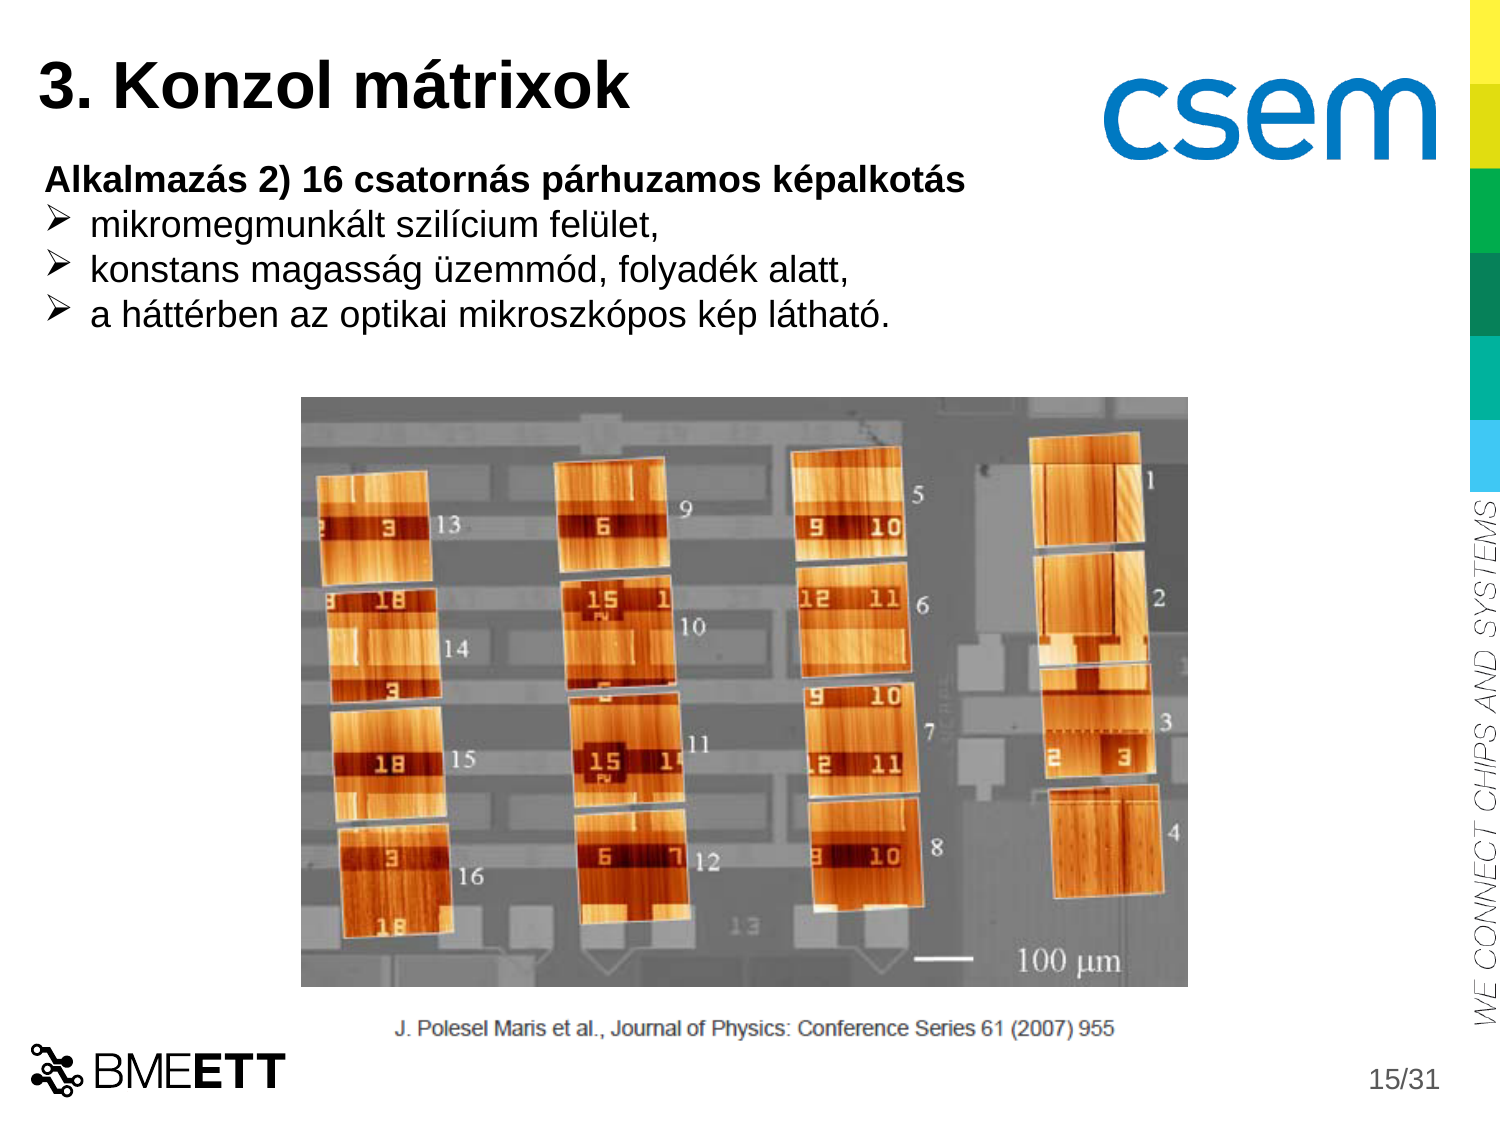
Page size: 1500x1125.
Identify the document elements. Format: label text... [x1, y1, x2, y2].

picture [1470, 0, 1500, 1032]
picture [383, 1011, 1145, 1053]
picture [300, 396, 1188, 987]
picture [1104, 77, 1436, 160]
text_box Alkalmazás 2) 16 csatornás párhuzamos képalkotás mikromegmunkált szilícium felület, konstans magasság üzemmód, folyadék alatt, a háttérben az optikai mikroszkópos kép látható. [29, 147, 1459, 343]
slide_number 15 [1204, 1047, 1416, 1108]
text_box 3. Konzol mátrixok [23, 0, 1374, 176]
